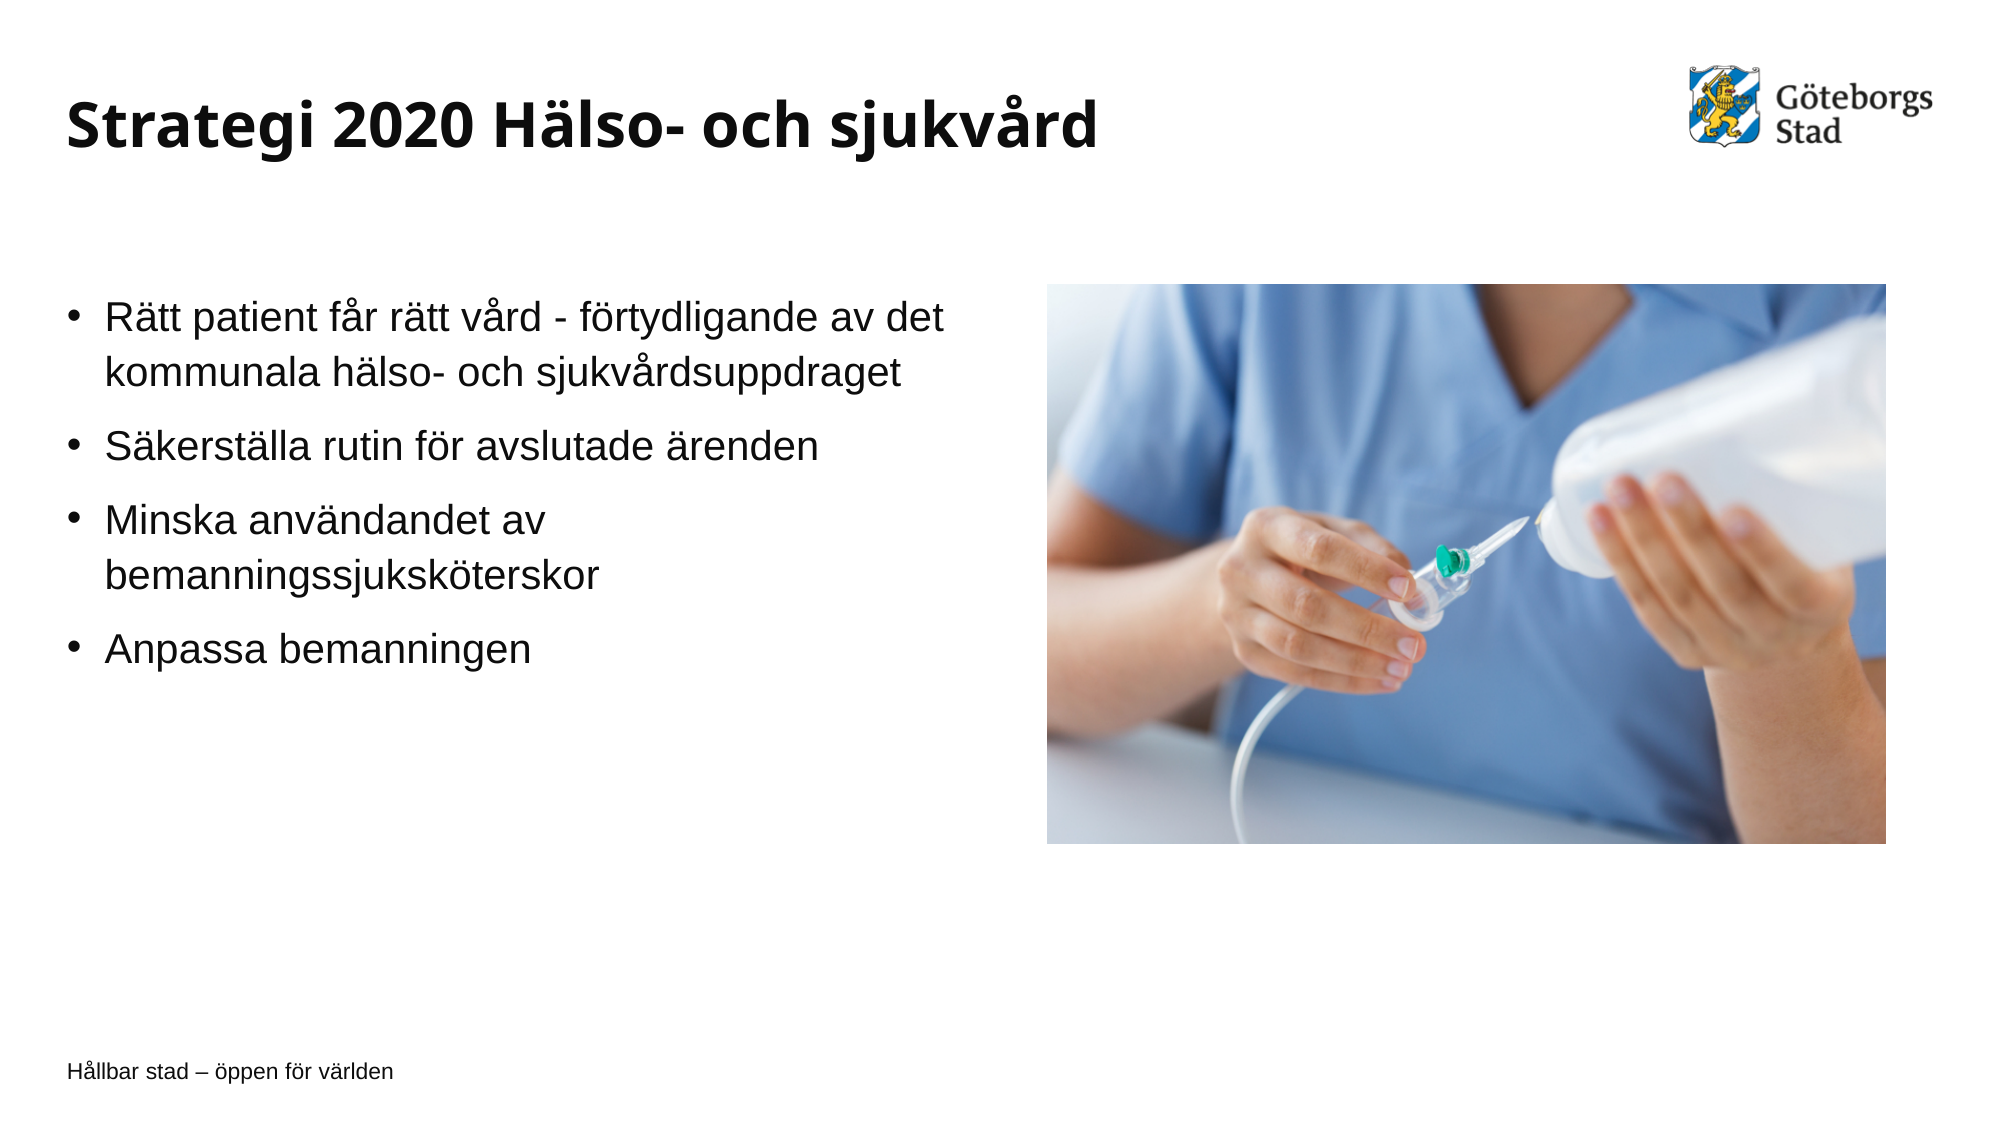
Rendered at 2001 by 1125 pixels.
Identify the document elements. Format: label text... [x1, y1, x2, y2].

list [1047, 284, 1886, 844]
title Strategi 2020 Hälso- och sjukvård [66, 66, 1572, 188]
picture [1689, 65, 1933, 148]
list Rätt patient får rätt vård - förtydligande av det kommunala hälso- och sjukvårdsuppdraget Säkerställa rutin för avslutade ärenden Minska användandet av bemanningssjuksköterskor Anpassa bemanningen [66, 284, 953, 970]
